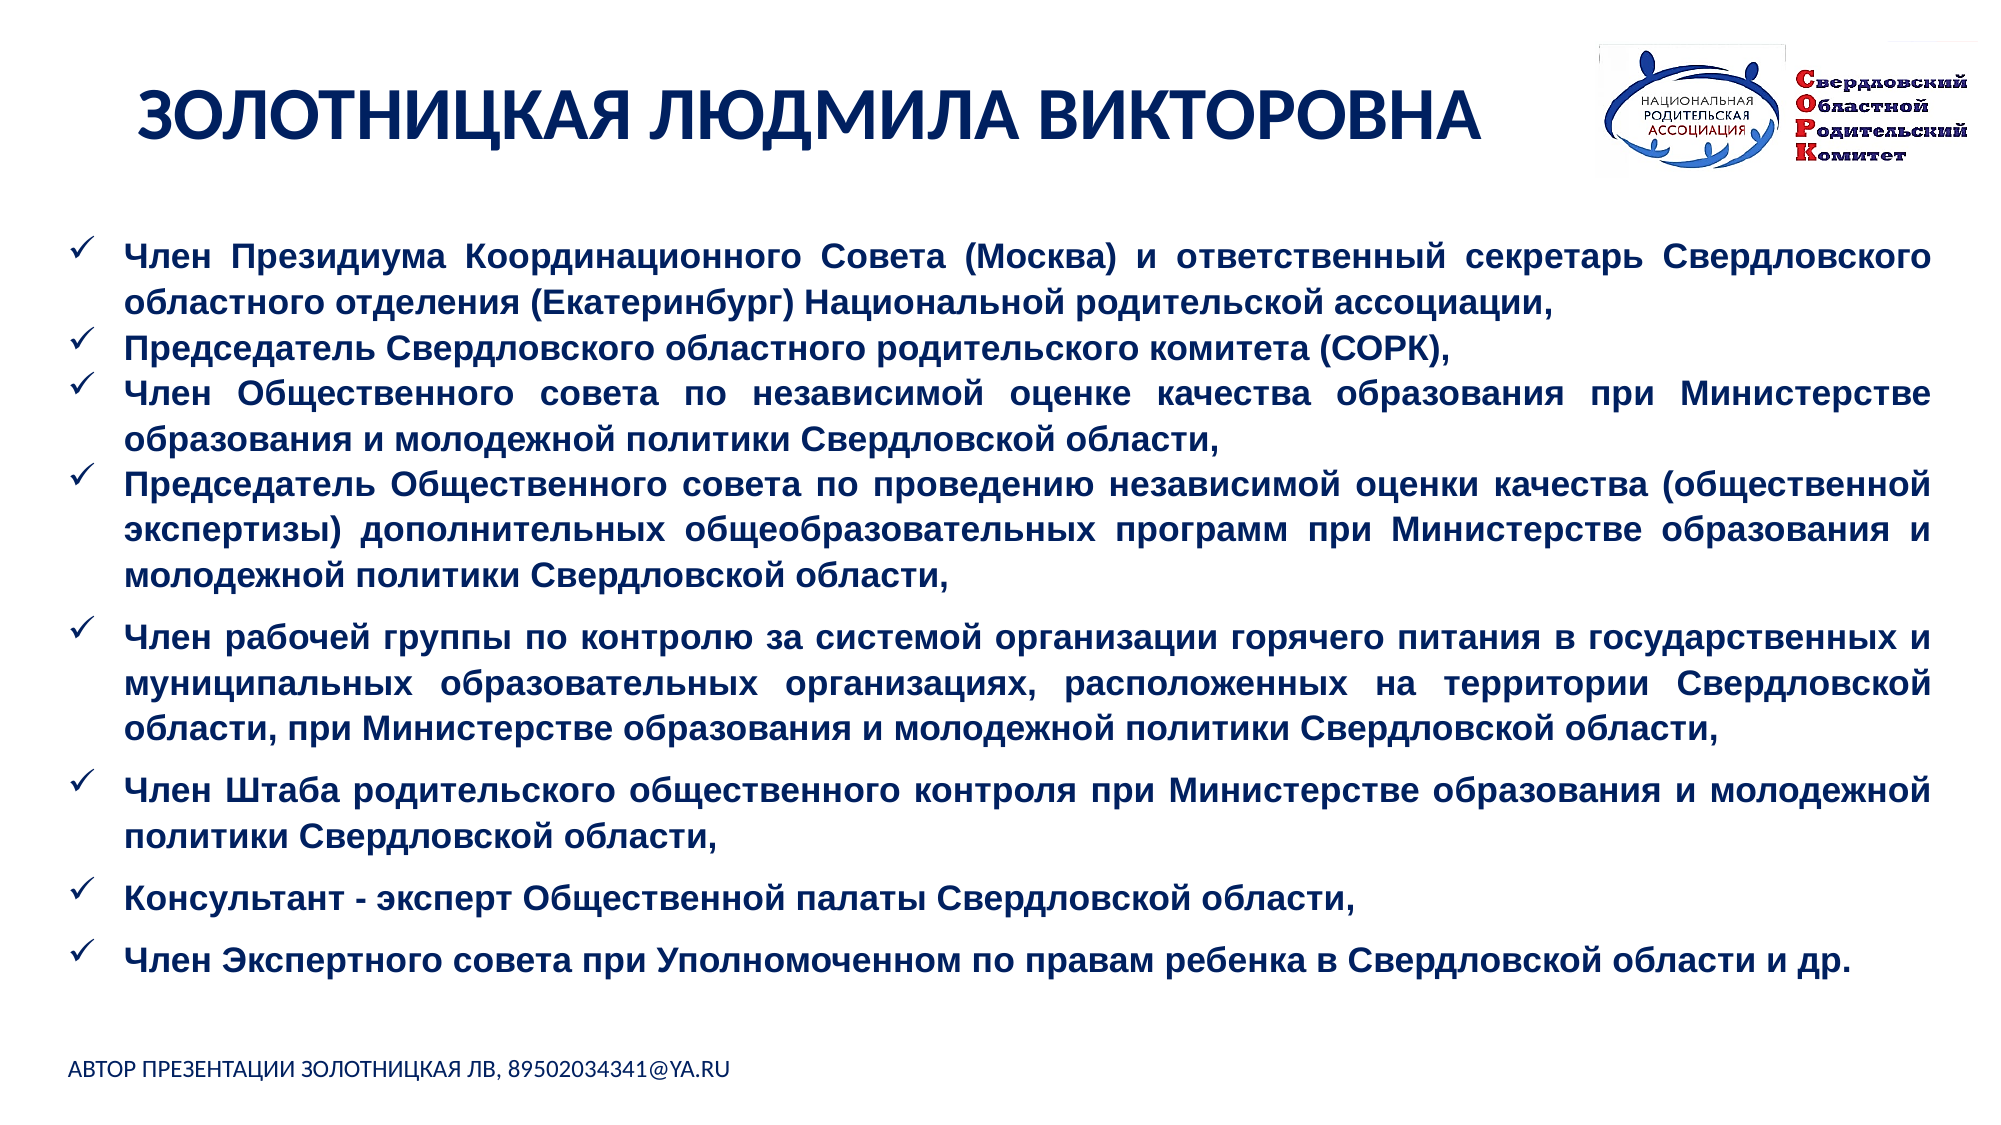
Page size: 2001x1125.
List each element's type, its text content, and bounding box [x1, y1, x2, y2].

text_box ЗОЛОТНИЦКАЯ ЛЮДМИЛА ВИКТОРОВНА [122, 57, 1498, 163]
picture [1595, 41, 1978, 178]
footer АВТОР ПРЕЗЕНТАЦИИ ЗОЛОТНИЦКАЯ ЛВ, 89502034341@YA.RU [52, 1037, 810, 1098]
text_box Член Президиума Координационного Совета (Москва) и ответственный секретарь Свердловского областного отделения (Екатеринбург) Национальной родительской ассоциации, Председатель Свердловского областного родительского комитета (СОРК), Член Общественного совета по независимой оценке качества образования при Министерстве образования и молодежной политики Свердловской области, Председатель Общественного совета по проведению независимой оценки качества (общественной экспертизы) дополнительных общеобразовательных программ при Министерстве образования и молодежной политики Свердловской области, Член рабочей группы по контролю за системой организации горячего питания в государственных и муниципальных образовательных организациях, расположенных на территории Свердловской области, при Министерстве образования и молодежной политики Свердловской области, Член Штаба родительского общественного контроля при Министерстве образования и молодежной политики Свердловской области, Консультант - эксперт Общественной палаты Свердловской области, Член Экспертного совета при Уполномоченном по правам ребенка в Свердловской области и др. [52, 223, 1948, 987]
